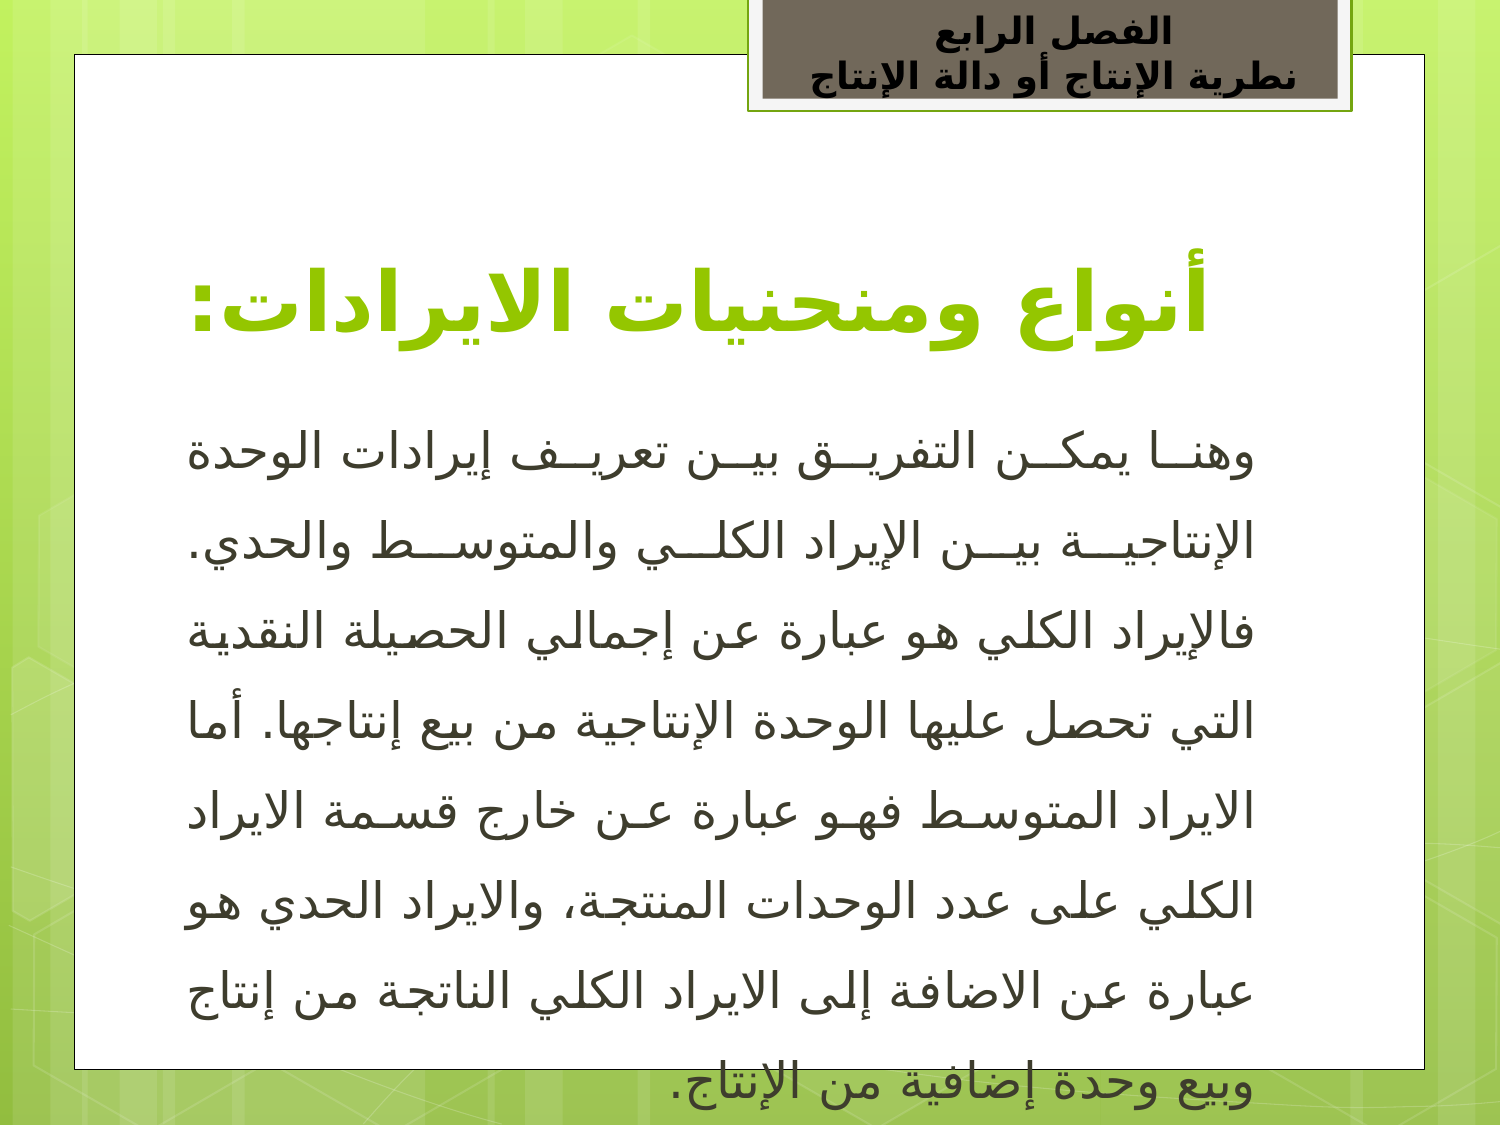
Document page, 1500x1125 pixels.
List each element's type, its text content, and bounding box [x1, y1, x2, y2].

text_box الفصل الرابع نطرية الإنتاج أو دالة الإنتاج [761, 0, 1347, 105]
list وهنا يمكن التفريق بين تعريف إيرادات الوحدة الإنتاجية بين الإيراد الكلي والمتوسط والحدي. فالإيراد الكلي هو عبارة عن إجمالي الحصيلة النقدية التي تحصل عليها الوحدة الإنتاجية من بيع إنتاجها. أما الايراد المتوسط فهو عبارة عن خارج قسمة الايراد الكلي على عدد الوحدات المنتجة، والايراد الحدي هو عبارة عن الاضافة إلى الايراد الكلي الناتجة من إنتاج وبيع وحدة إضافية من الإنتاج. [171, 381, 1283, 957]
title أنواع ومنحنيات الايرادات: [171, 168, 1324, 357]
